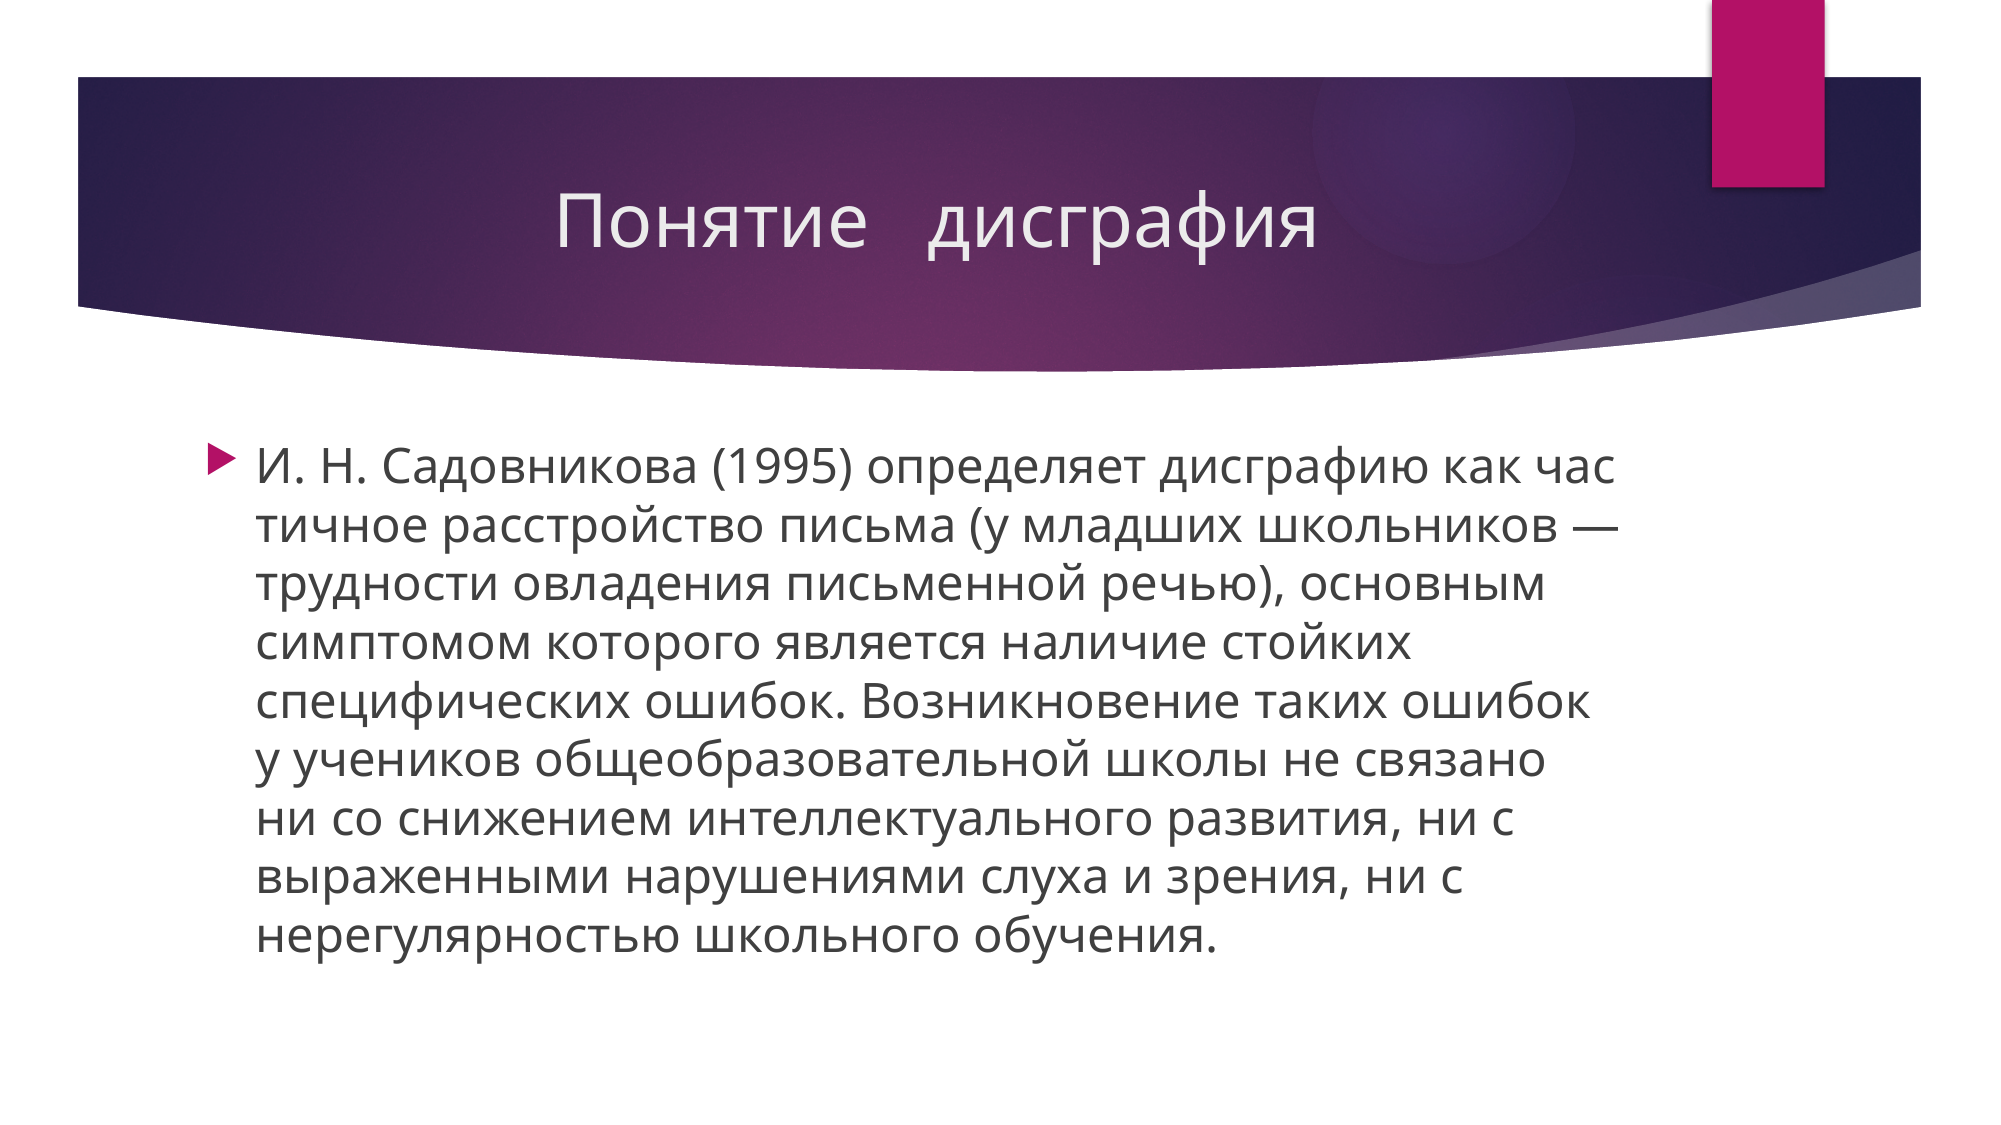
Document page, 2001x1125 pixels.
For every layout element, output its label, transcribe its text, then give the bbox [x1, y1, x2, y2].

title Понятие дисграфия [189, 159, 1627, 276]
list И. Н. Садовникова (1995) определяет дисграфию как час­тичное расстройство письма (у младших школьников — труд­ности овладения письменной речью), основным симптомом которого является наличие стойких специфических ошибок. Возникновение таких ошибок у учеников общеобразователь­ной школы не связано ни со снижением интеллектуального развития, ни с выраженными нарушениями слуха и зрения, ни с нерегулярностью школьного обучения. [189, 427, 1638, 988]
